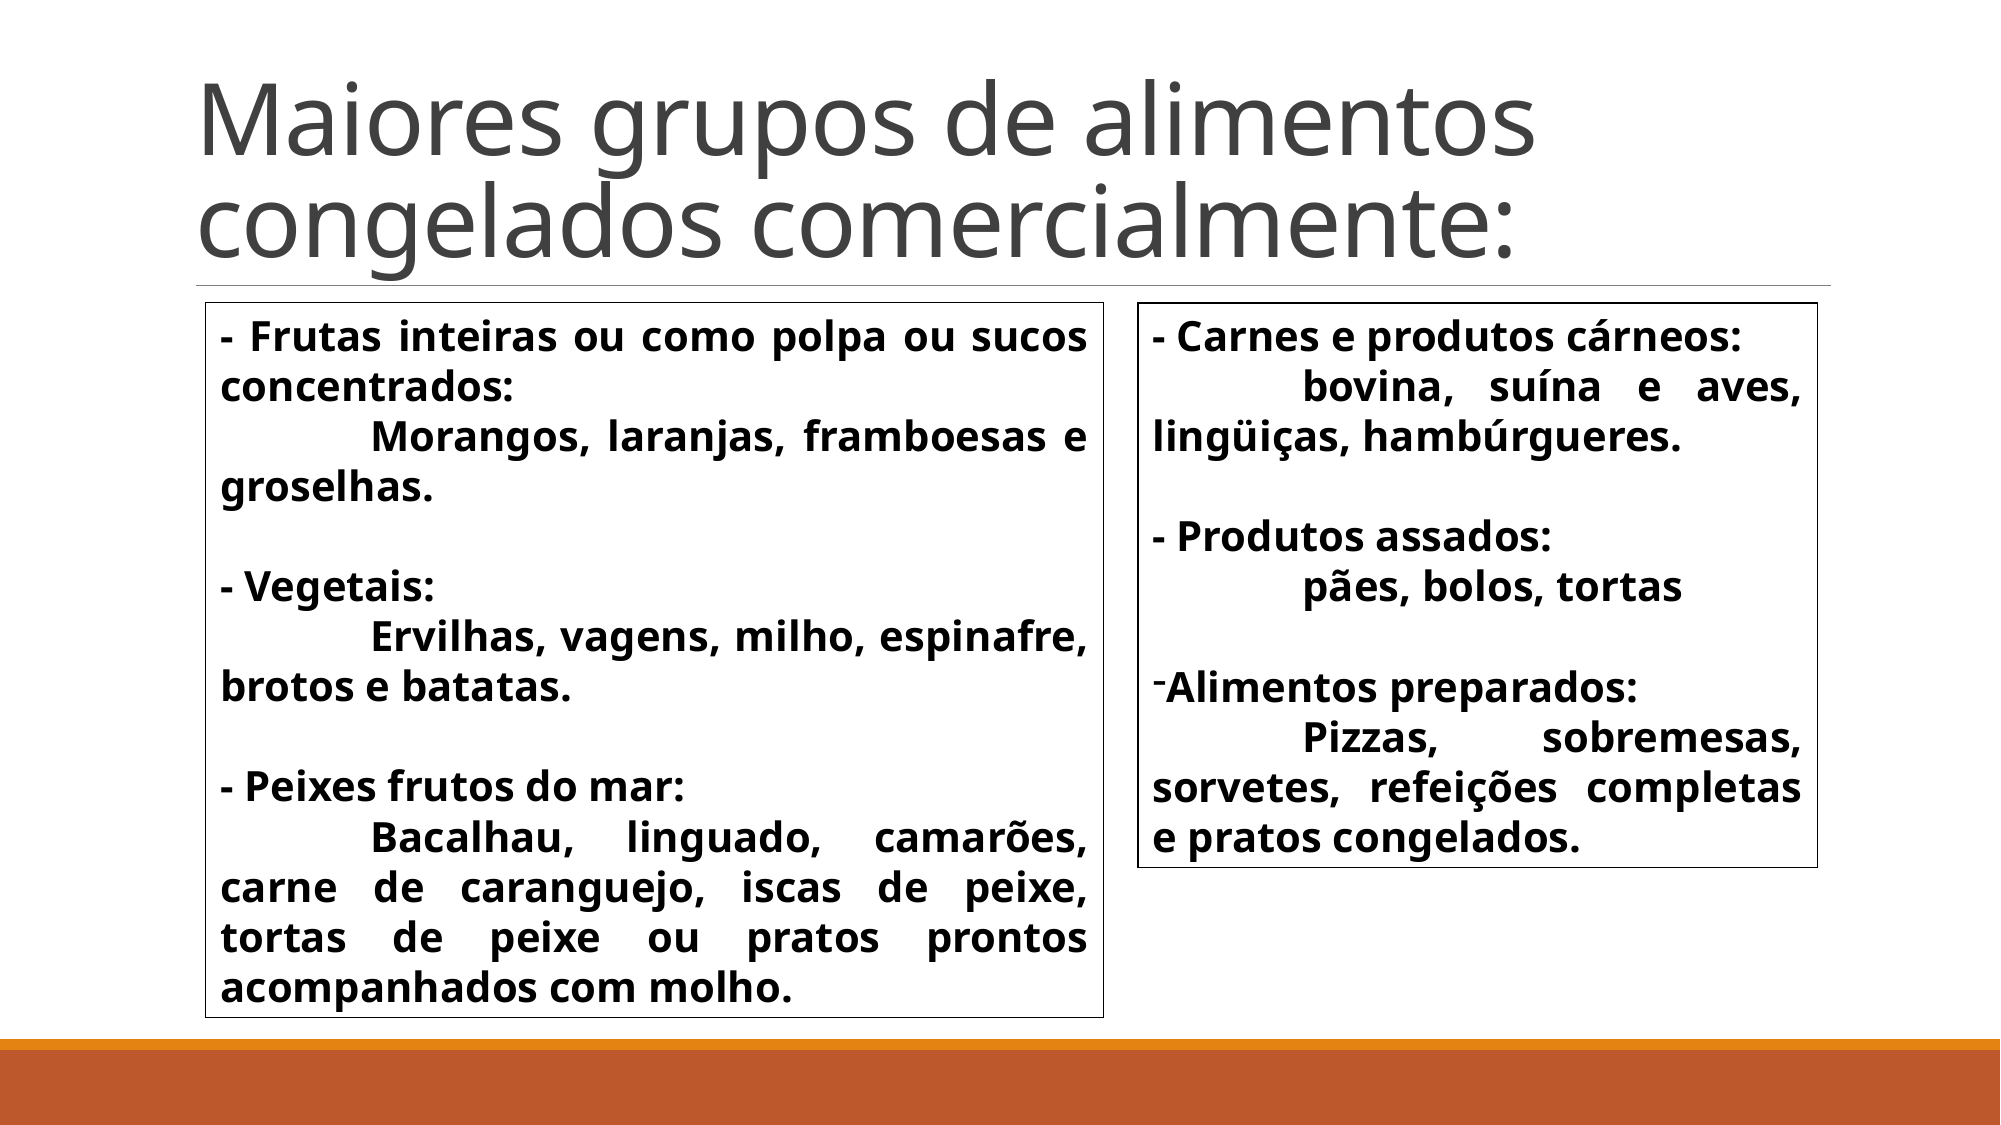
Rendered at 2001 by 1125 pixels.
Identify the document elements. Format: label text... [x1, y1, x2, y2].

title Maiores grupos de alimentos congelados comercialmente: [180, 47, 1830, 285]
text_box - Frutas inteiras ou como polpa ou sucos concentrados: Morangos, laranjas, framboesas e groselhas. - Vegetais: Ervilhas, vagens, milho, espinafre, brotos e batatas. - Peixes frutos do mar: Bacalhau, linguado, camarões, carne de caranguejo, iscas de peixe, tortas de peixe ou pratos prontos acompanhados com molho. [205, 302, 1104, 1018]
text_box - Carnes e produtos cárneos: bovina, suína e aves, lingüiças, hambúrgueres. - Produtos assados: pães, bolos, tortas Alimentos preparados: Pizzas, sobremesas, sorvetes, refeições completas e pratos congelados. [1137, 302, 1818, 868]
